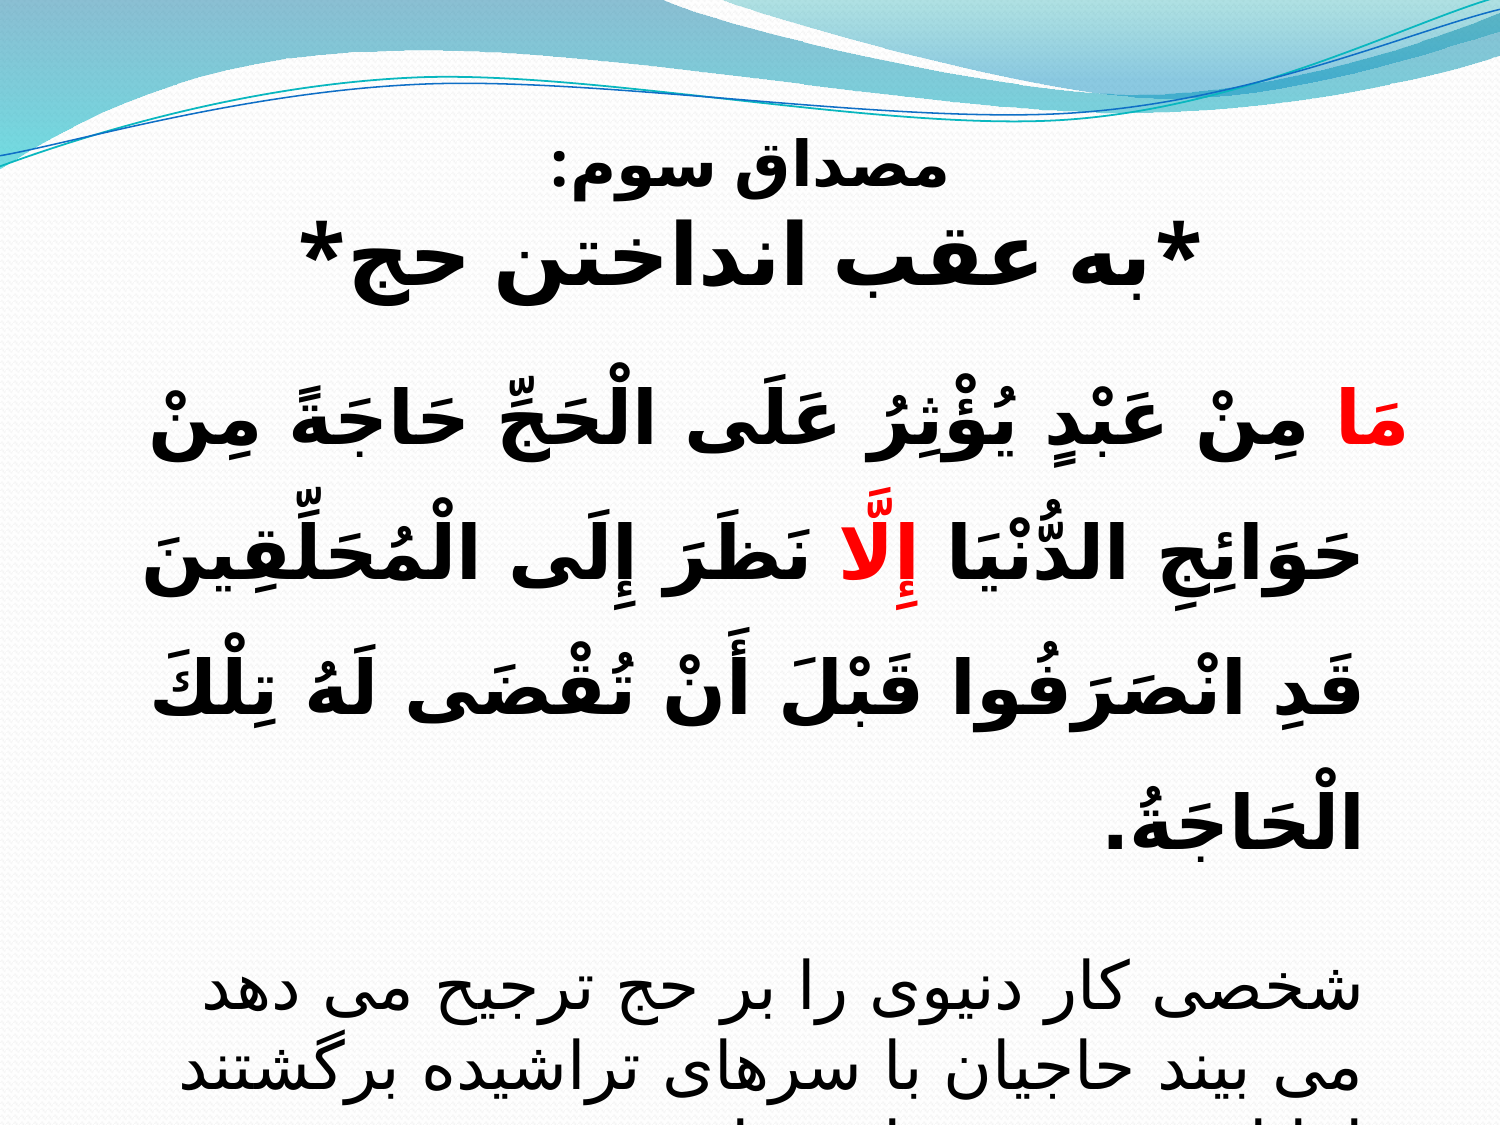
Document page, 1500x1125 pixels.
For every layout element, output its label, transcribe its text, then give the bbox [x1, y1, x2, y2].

list مَا مِنْ عَبْدٍ يُؤْثِرُ عَلَى الْحَجِّ حَاجَةً مِنْ حَوَائِجِ‏ الدُّنْيَا إِلَّا نَظَرَ إِلَى الْمُحَلِّقِينَ‏ قَدِ انْصَرَفُوا قَبْلَ أَنْ تُقْضَى لَهُ تِلْكَ الْحَاجَةُ. شخصی کار دنیوی را بر حج ترجیح می دهد می بیند حاجیان با سرهای تراشیده برگشتند اما او هنوز به خواسته اش نرسید در حالی که اگر میرفت الان ، هم واجب الهی را انجام داده بود و از نظر دنیوی هم ضرری نکرده بود [75, 317, 1425, 1038]
title مصداق سوم: *به عقب انداختن حج* [75, 115, 1425, 303]
